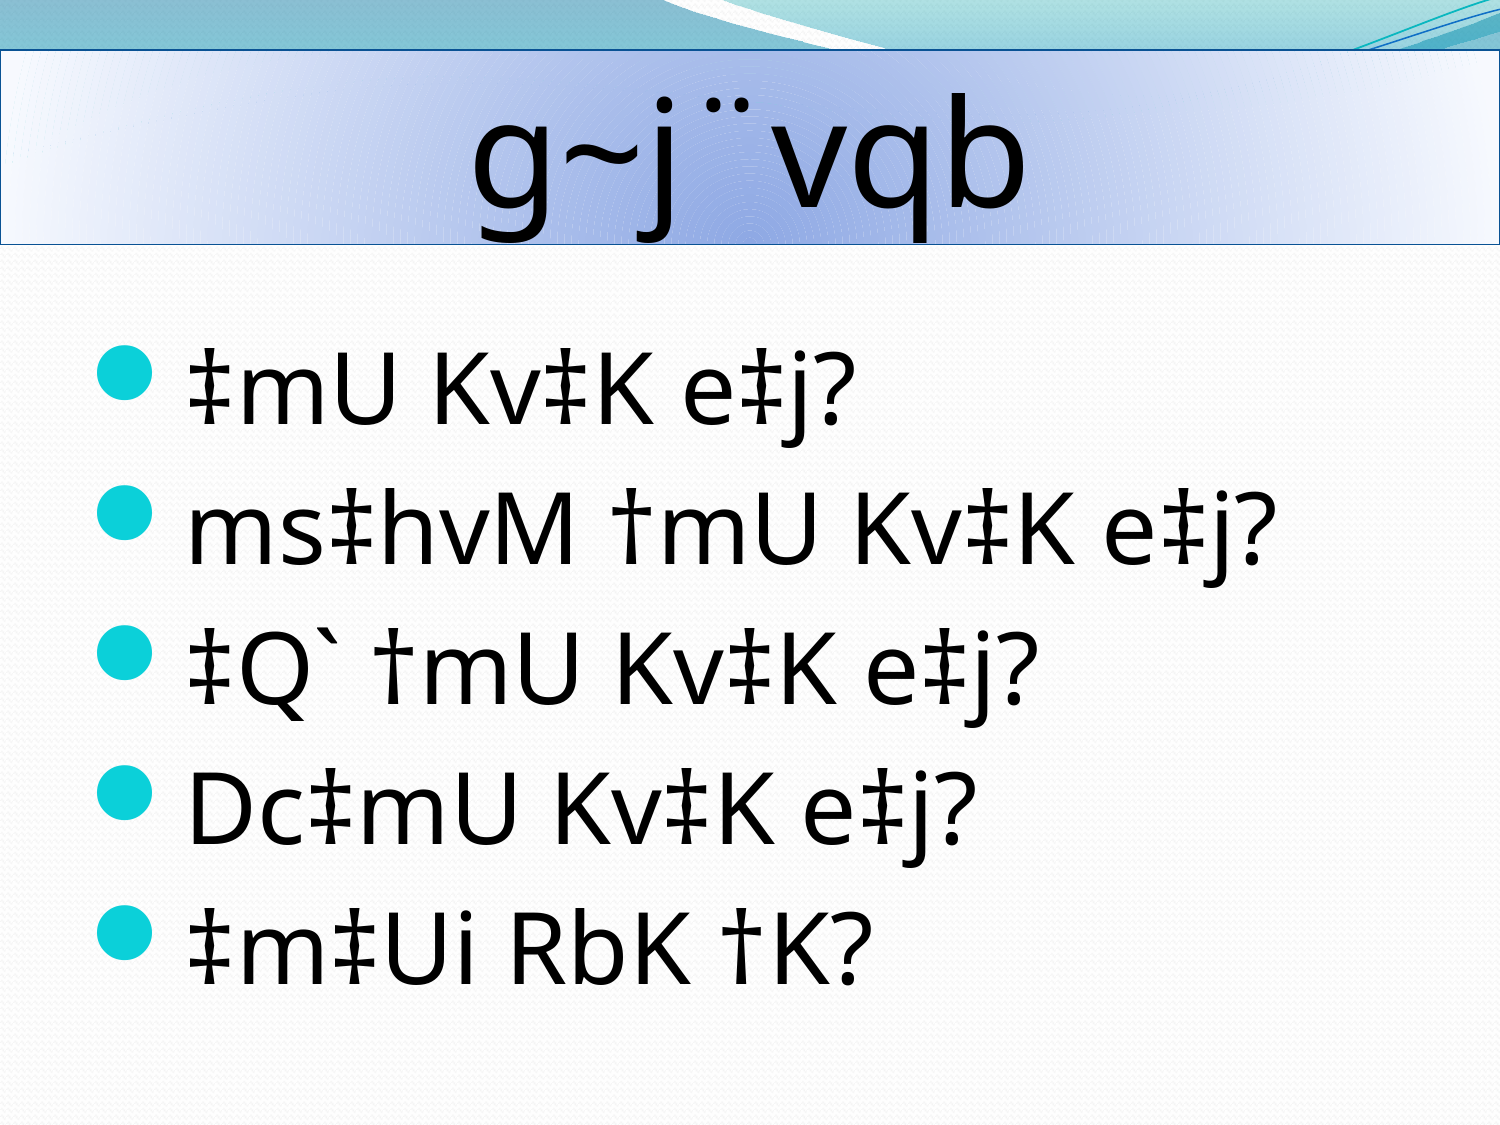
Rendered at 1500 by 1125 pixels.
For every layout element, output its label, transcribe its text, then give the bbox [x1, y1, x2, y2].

text_box g~j¨vqb [0, 49, 1500, 245]
list ‡mU Kv‡K e‡j? ms‡hvM †mU Kv‡K e‡j? ‡Q` †mU Kv‡K e‡j? Dc‡mU Kv‡K e‡j? ‡m‡Ui RbK †K? [75, 317, 1425, 1038]
